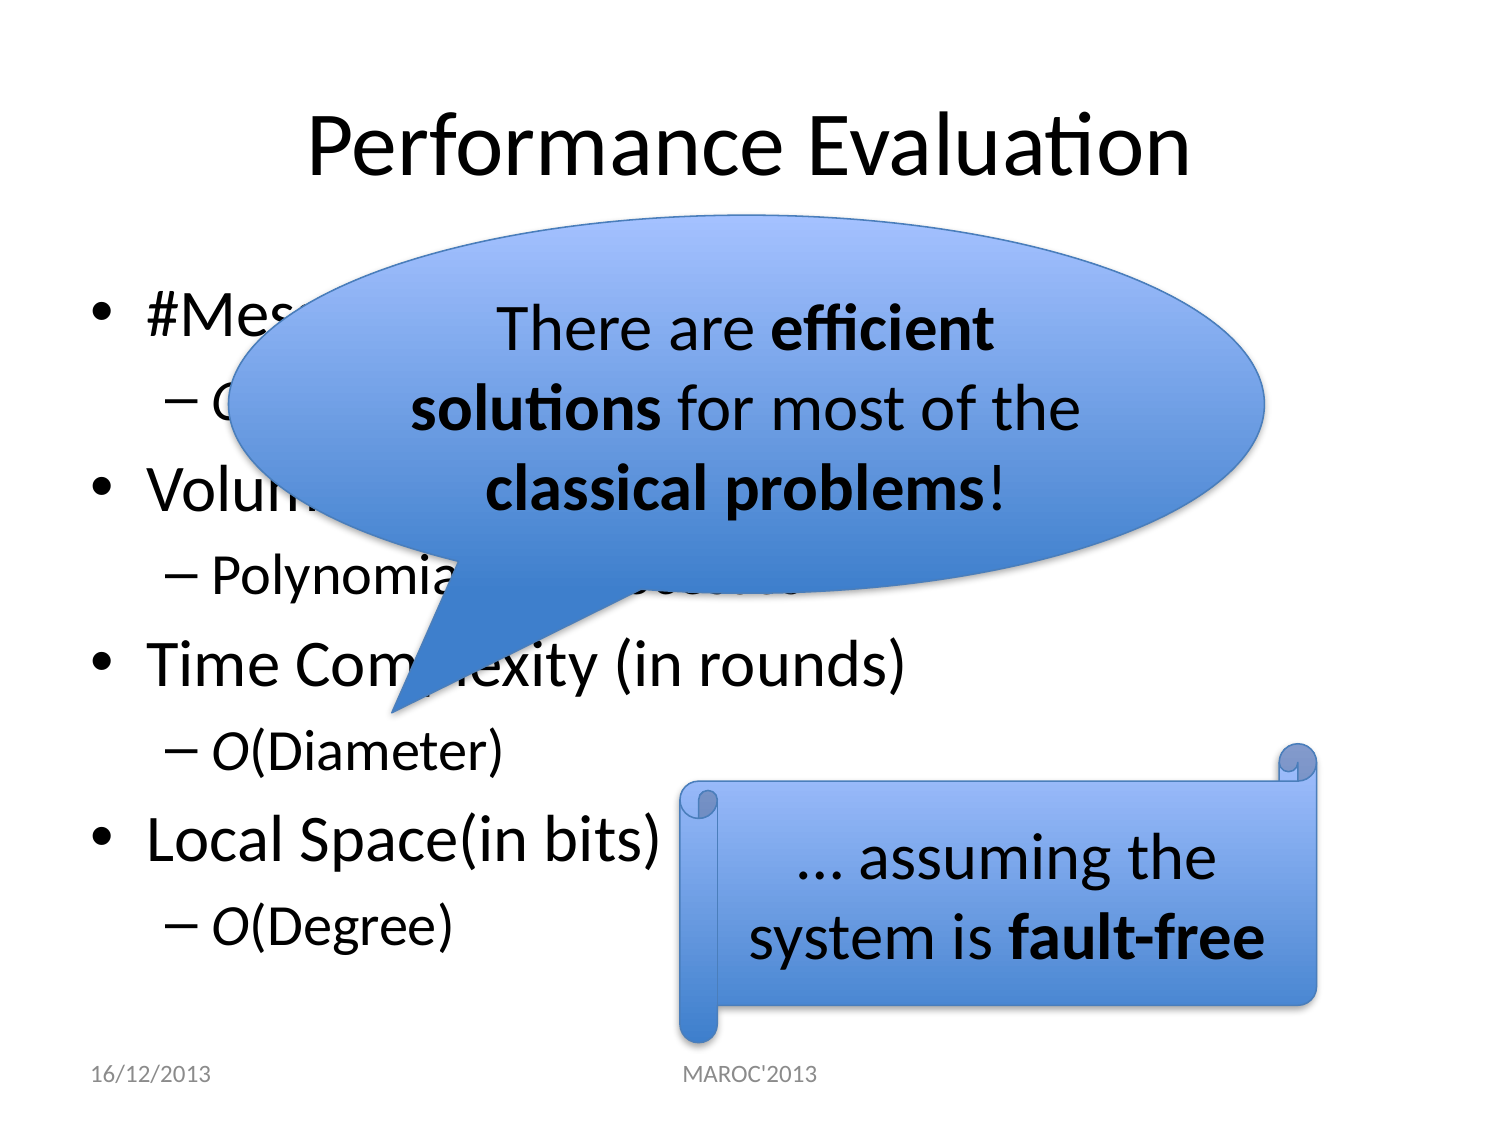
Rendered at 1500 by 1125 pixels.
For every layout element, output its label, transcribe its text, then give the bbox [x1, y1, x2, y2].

text_box … assuming the system is fault-free [679, 742, 1318, 1044]
list #Messages O(#Processes) Volume (in bits) Polynomial in #Processes Time Complexity (in rounds) O(Diameter) Local Space(in bits) O(Degree) [75, 262, 1425, 1005]
text_box [700, 792, 716, 817]
footer MAROC'2013 [512, 1042, 988, 1103]
text_box [1281, 745, 1315, 780]
text_box There are efficient solutions for most of the classical problems! [227, 214, 1266, 714]
title Performance Evaluation [75, 45, 1425, 233]
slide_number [75, 1042, 425, 1103]
